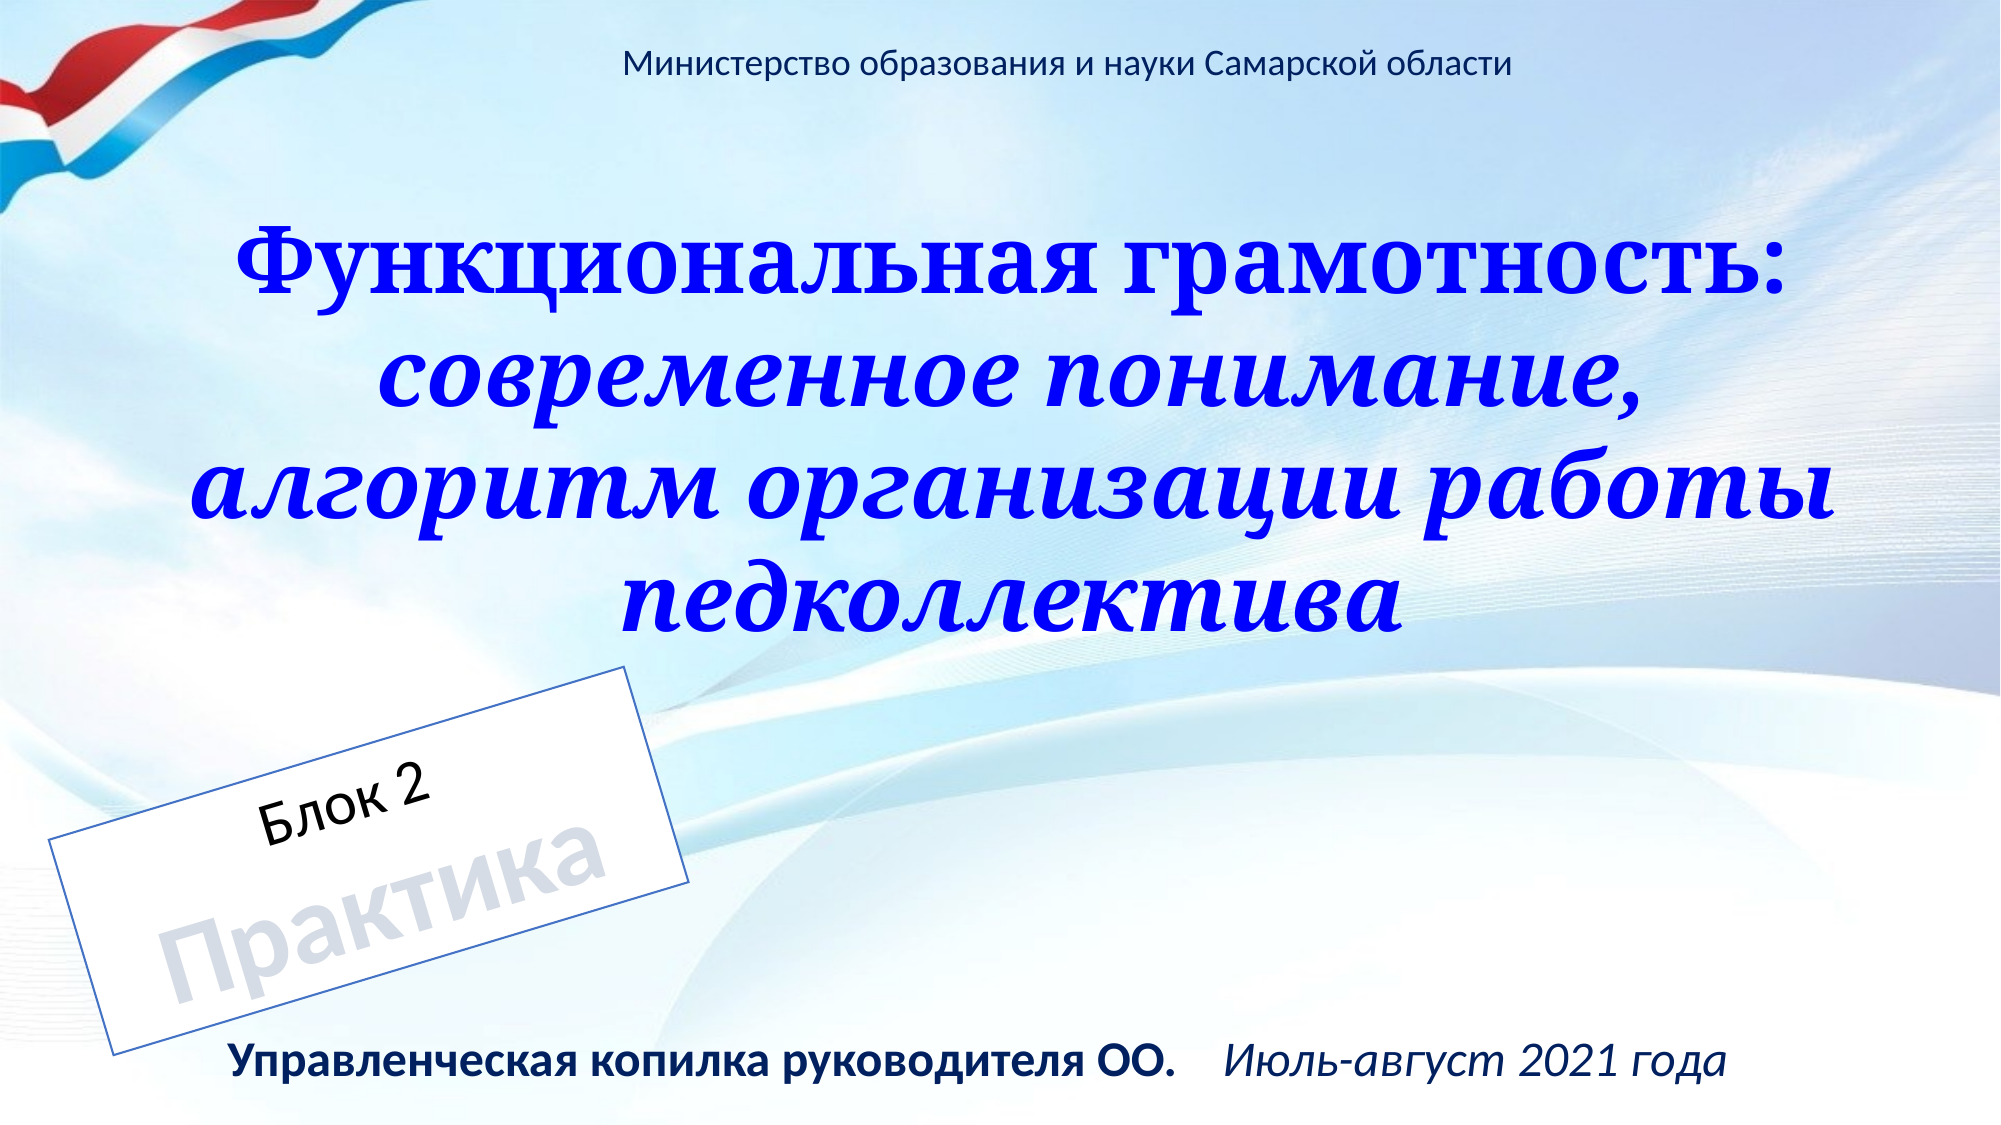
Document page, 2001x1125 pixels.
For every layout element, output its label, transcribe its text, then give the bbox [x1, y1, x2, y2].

text_box Блок 2 Практика [47, 665, 690, 1057]
text_box Министерство образования и науки Самарской области [607, 30, 1567, 91]
text_box Функциональная грамотность: современное понимание, алгоритм организации работы педколлектива [107, 192, 1918, 658]
picture [0, 0, 2001, 1125]
text_box Управленческая копилка руководителя ОО. Июль-август 2021 года [212, 1019, 1864, 1095]
